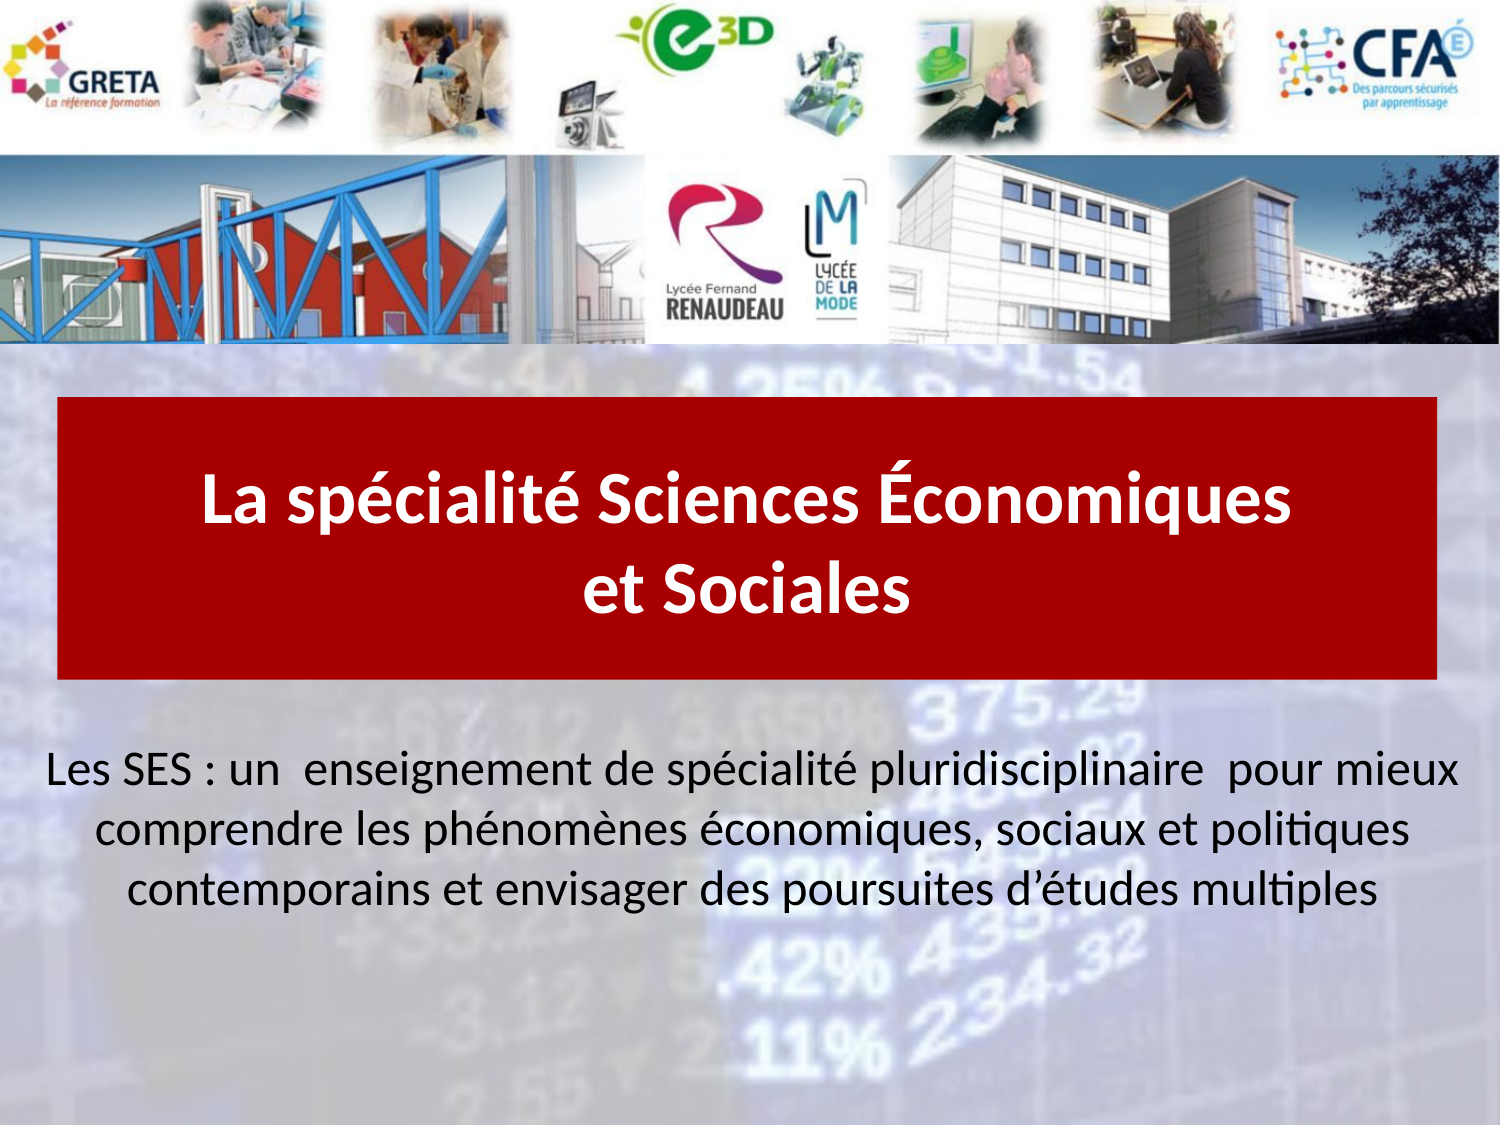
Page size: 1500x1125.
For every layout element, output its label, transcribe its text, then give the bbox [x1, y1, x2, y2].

text_box [449, 460, 1050, 665]
picture [0, 0, 1500, 1125]
text_box Les SES : un enseignement de spécialité pluridisciplinaire pour mieux comprendre les phénomènes économiques, sociaux et politiques contemporains et envisager des poursuites d’études multiples [20, 727, 1486, 968]
title La spécialité Sciences Économiques et Sociales [57, 397, 1438, 680]
